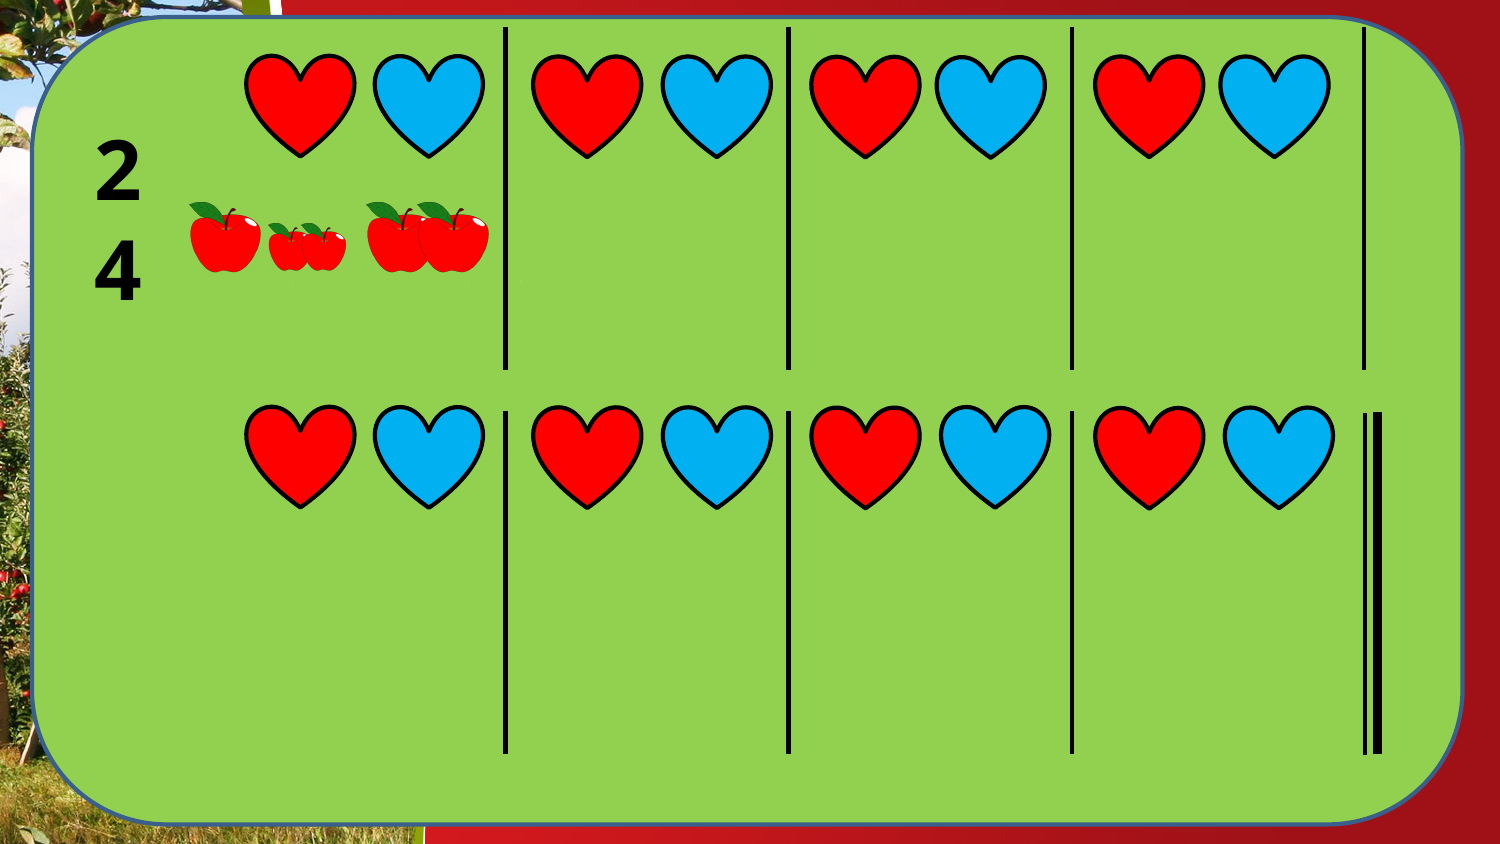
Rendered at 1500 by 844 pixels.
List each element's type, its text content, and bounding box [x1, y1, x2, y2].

text_box [1093, 405, 1206, 511]
text_box [1222, 405, 1336, 510]
text_box [809, 405, 922, 511]
text_box [372, 54, 486, 159]
text_box [938, 404, 1052, 510]
text_box [29, 14, 1465, 827]
text_box [530, 54, 644, 159]
text_box [1218, 54, 1331, 159]
text_box [531, 405, 644, 510]
text_box [660, 405, 774, 510]
text_box [1093, 54, 1206, 159]
picture [0, 0, 1500, 844]
text_box 2 4 [79, 109, 165, 325]
text_box [934, 55, 1047, 160]
text_box [244, 53, 357, 159]
text_box [244, 404, 357, 510]
text_box [372, 404, 486, 510]
text_box [809, 54, 922, 160]
text_box [660, 54, 774, 159]
